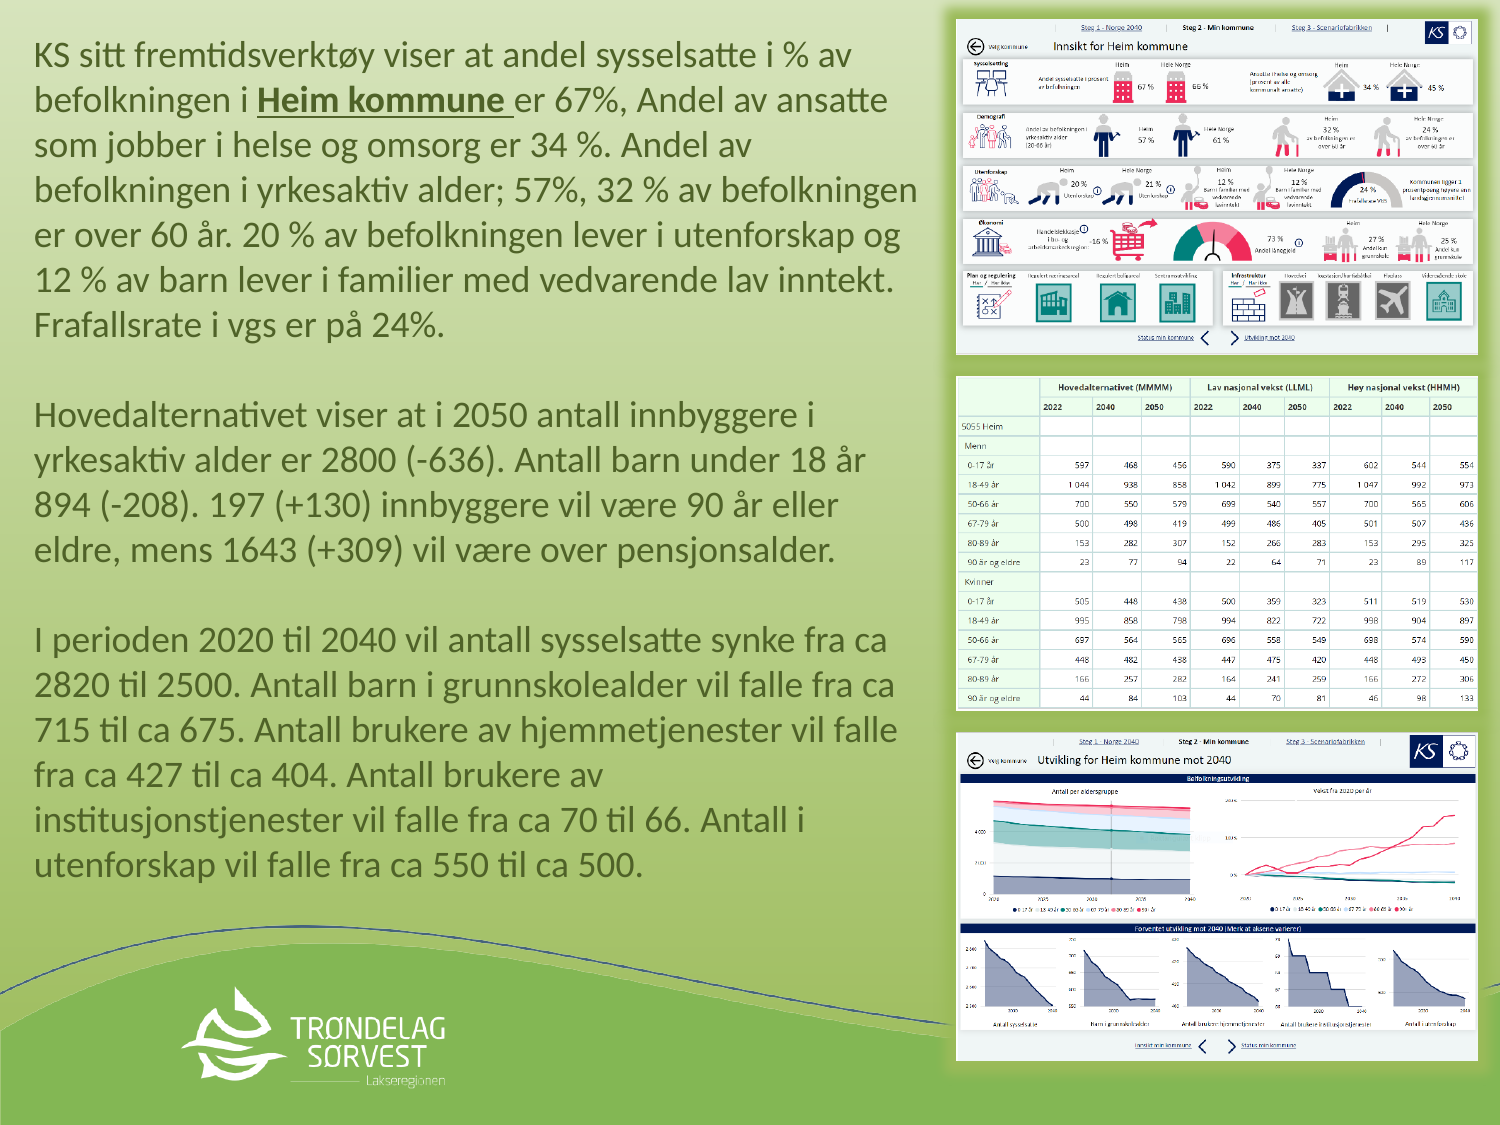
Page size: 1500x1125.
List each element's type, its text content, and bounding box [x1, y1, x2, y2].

text_box KS sitt fremtidsverktøy viser at andel sysselsatte i % av befolkningen i Heim kommune er 67%, Andel av ansatte som jobber i helse og omsorg er 34 %. Andel av befolkningen i yrkesaktiv alder; 57%, 32 % av befolkningen er over 60 år. 20 % av befolkningen lever i utenforskap og 12 % av barn lever i familier med vedvarende lav inntekt. Frafallsrate i vgs er på 24%. Hovedalternativet viser at i 2050 antall innbyggere i yrkesaktiv alder er 2800 (-636). Antall barn under 18 år 894 (-208). 197 (+130) innbyggere vil være 90 år eller eldre, mens 1643 (+309) vil være over pensjonsalder. I perioden 2020 til 2040 vil antall sysselsatte synke fra ca 2820 til 2500. Antall barn i grunnskolealder vil falle fra ca 715 til ca 675. Antall brukere av hjemmetjenester vil falle fra ca 427 til ca 404. Antall brukere av institusjonstjenester vil falle fra ca 70 til 66. Antall i utenforskap vil falle fra ca 550 til ca 500. [19, 22, 936, 893]
picture [956, 18, 1478, 355]
picture [0, 731, 1500, 1125]
picture [955, 376, 1478, 711]
